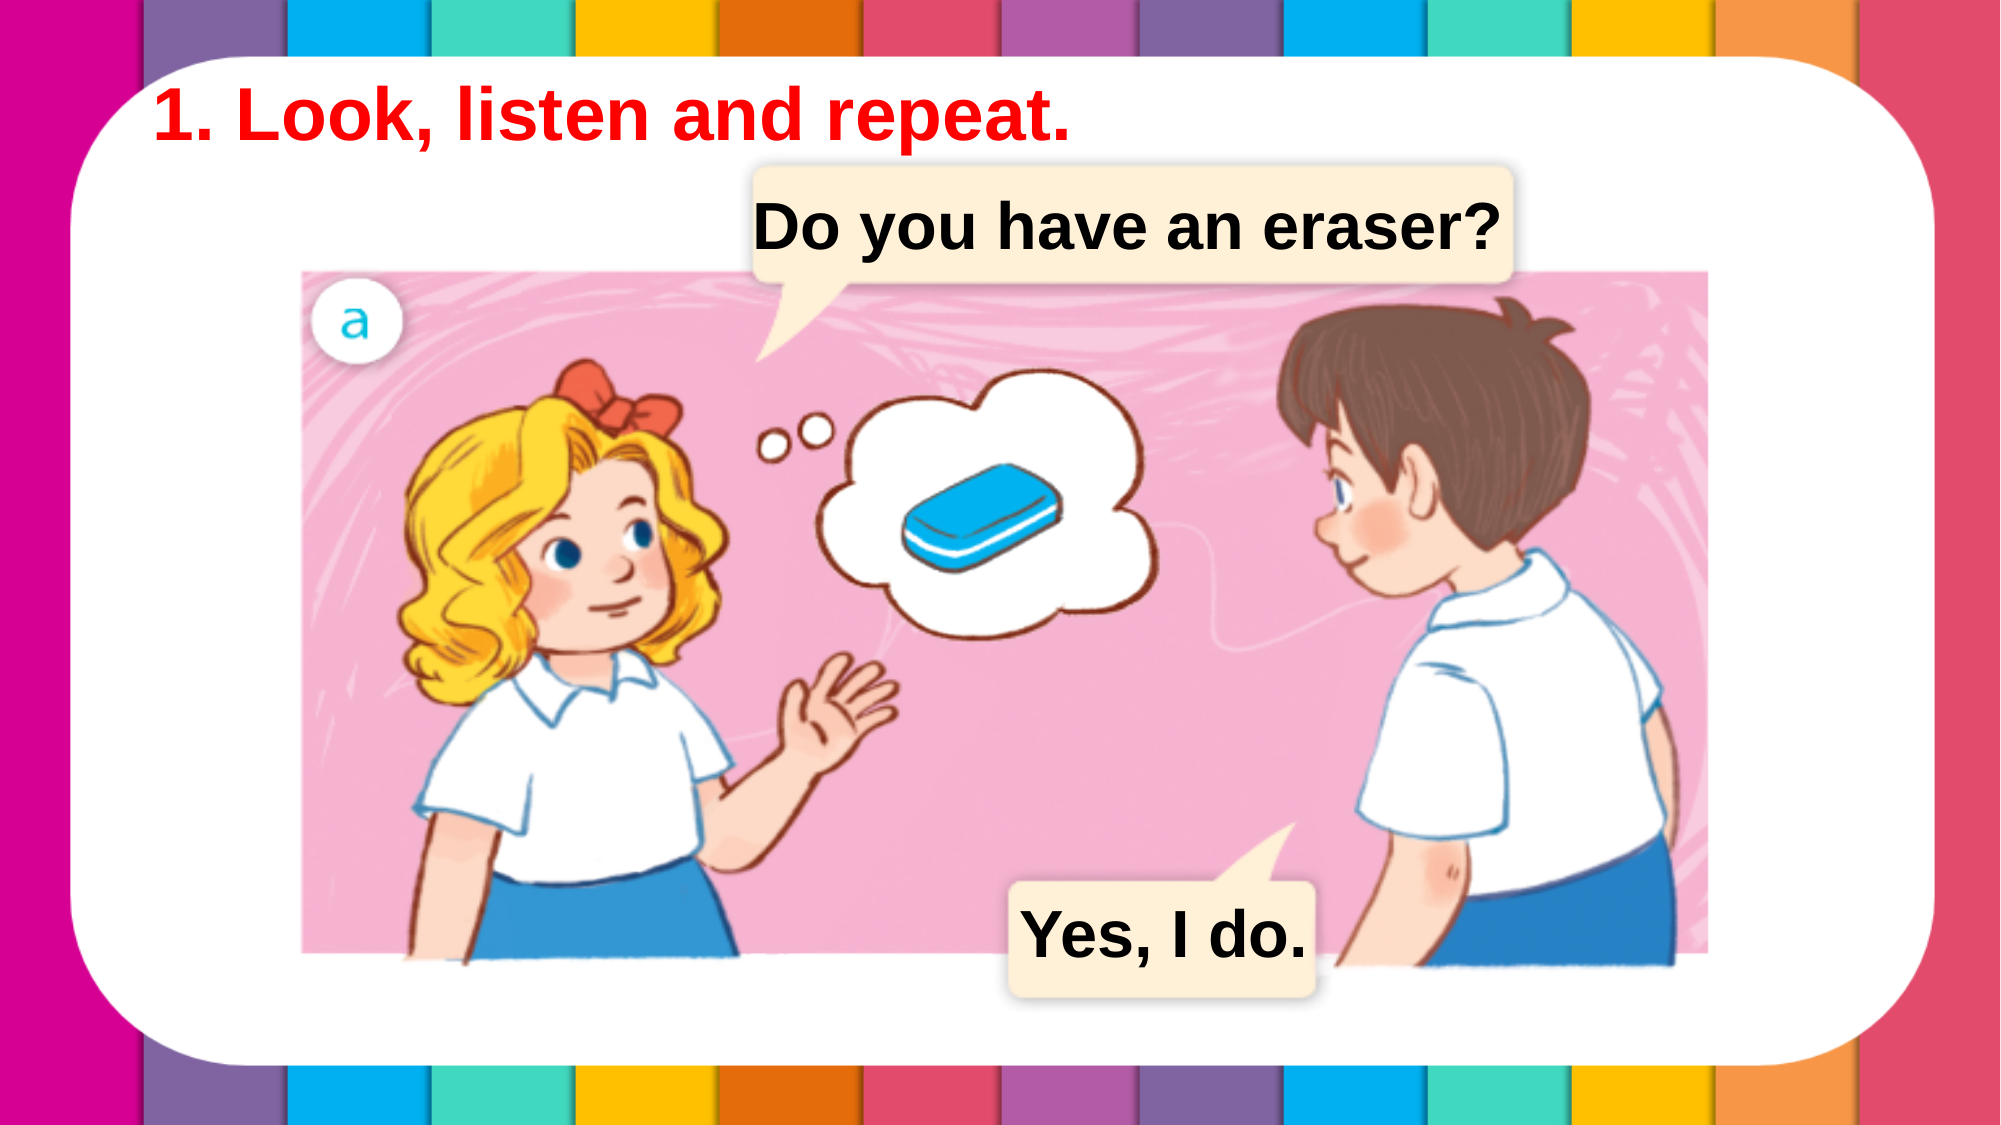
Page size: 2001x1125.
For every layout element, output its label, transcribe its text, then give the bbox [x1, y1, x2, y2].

text_box 1. Look, listen and repeat. [137, 50, 1279, 145]
picture [0, 0, 2001, 1125]
